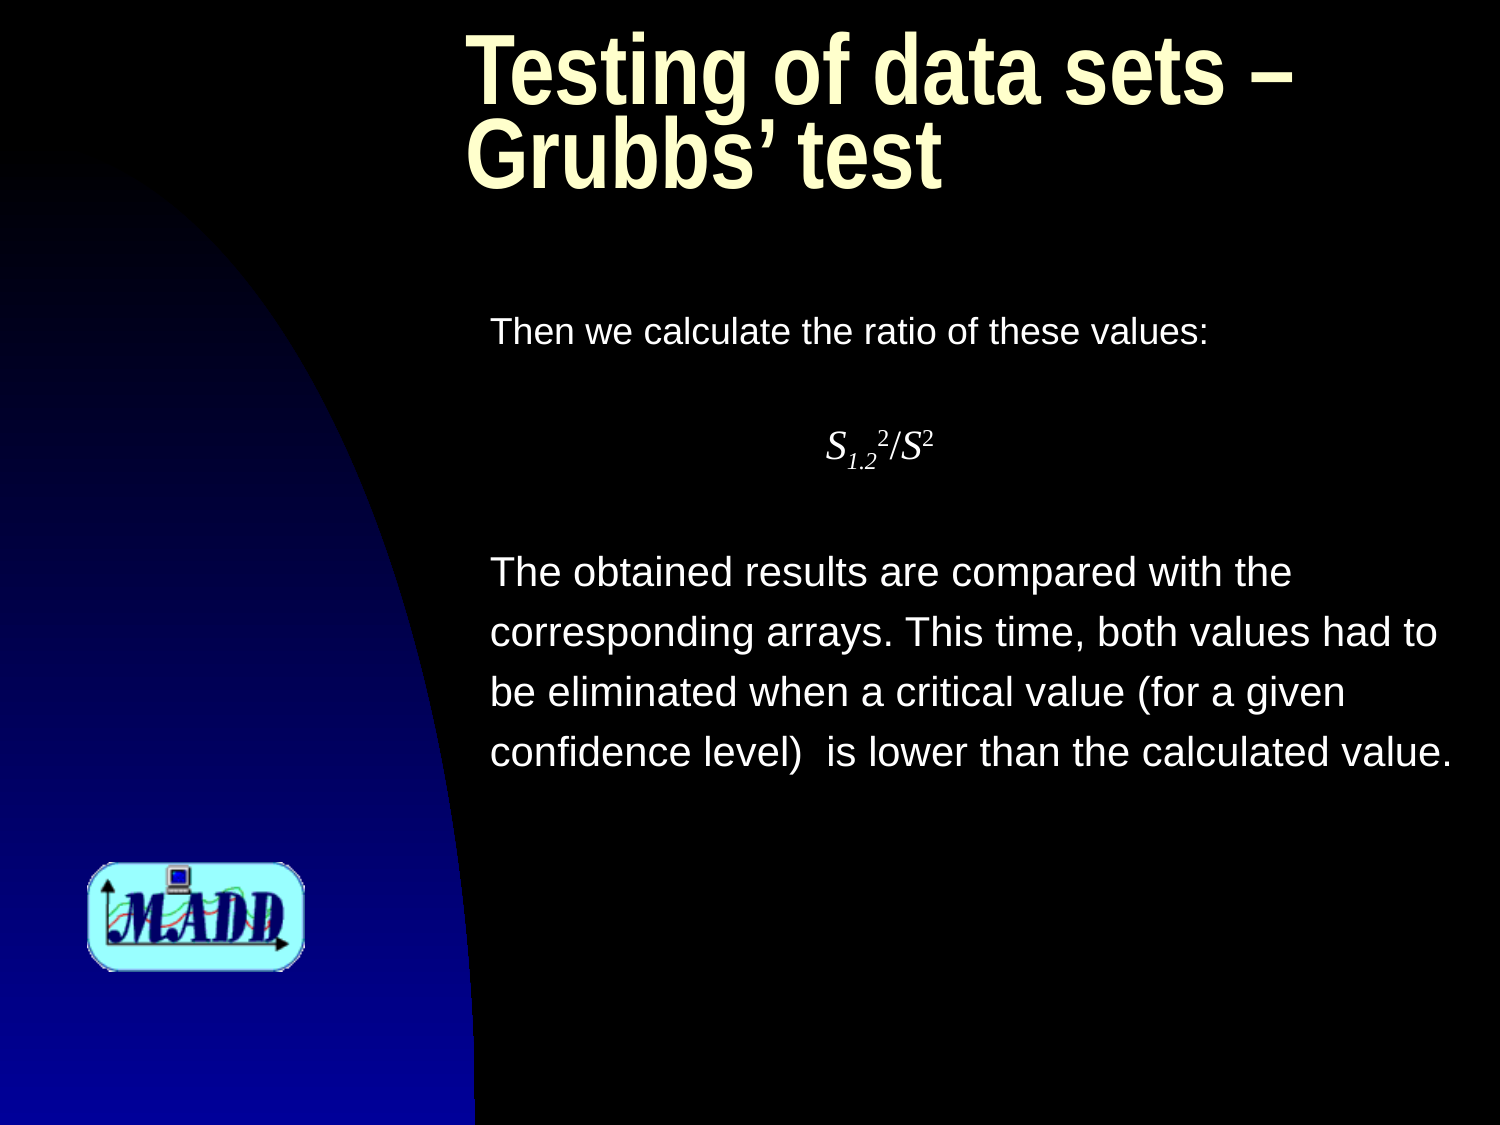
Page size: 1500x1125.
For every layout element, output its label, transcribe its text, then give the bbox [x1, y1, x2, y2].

title Testing of data sets – Grubbs’ test [449, 49, 1451, 213]
text_box Then we calculate the ratio of these values: S1.22/S2 The obtained results are compared with the corresponding arrays. This time, both values had to be eliminated when a critical value (for a given confidence level) is lower than the calculated value. [474, 290, 1500, 782]
picture [87, 862, 305, 973]
